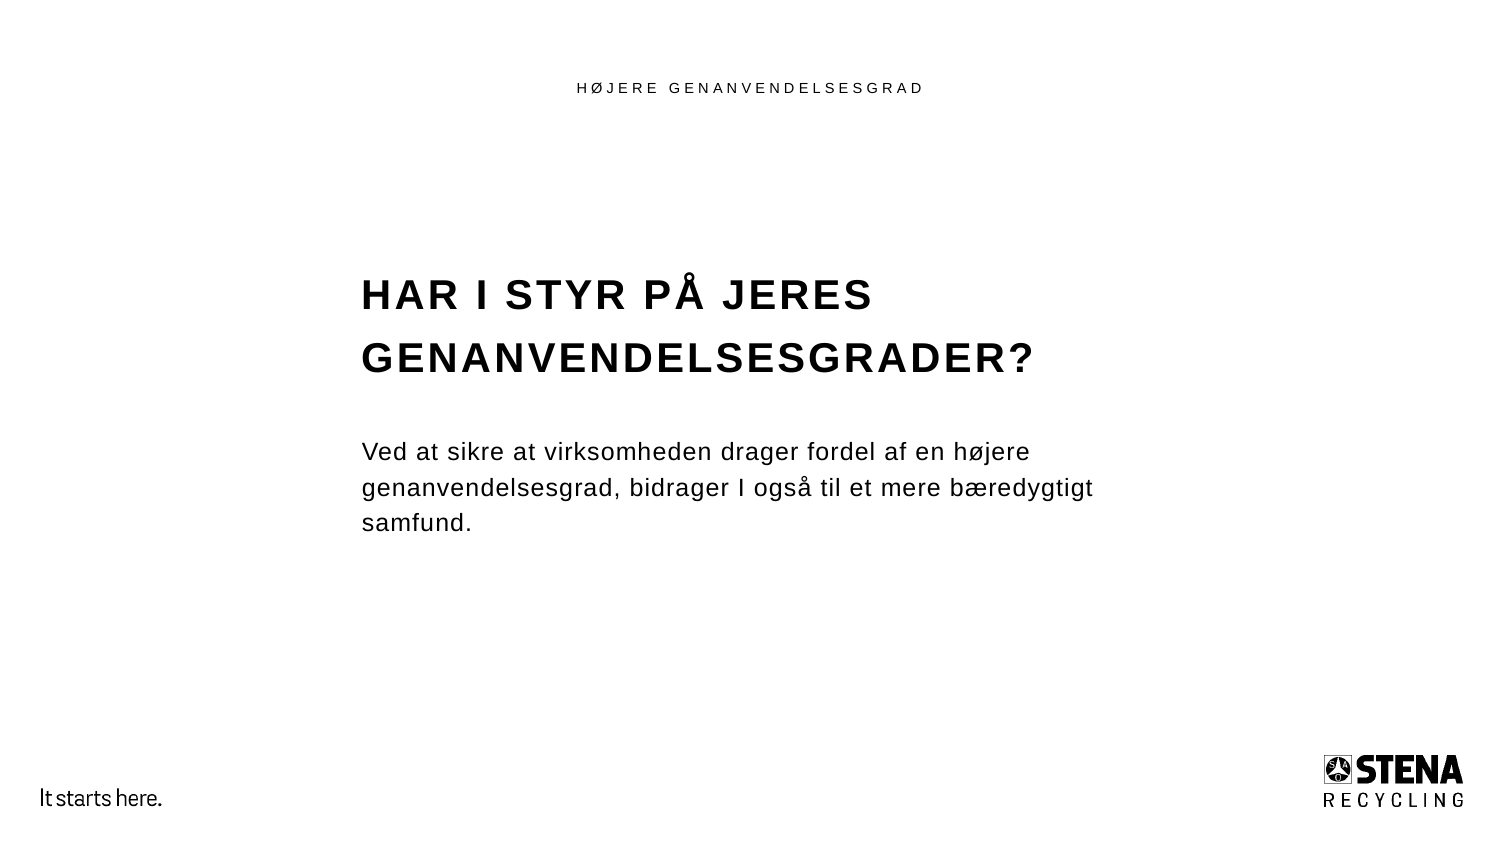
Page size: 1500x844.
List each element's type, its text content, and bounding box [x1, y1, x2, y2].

text_box Ved at sikre at virksomheden drager fordel af en højere genanvendelsesgrad, bidrager I også til et mere bæredygtigt samfund. [347, 421, 1184, 625]
picture [41, 788, 190, 811]
list Har I styr på jeres genanvendelsesgrader? [361, 235, 1310, 381]
picture [1324, 755, 1463, 807]
text_box Højere genanvendelsesgrad [430, 58, 1068, 96]
